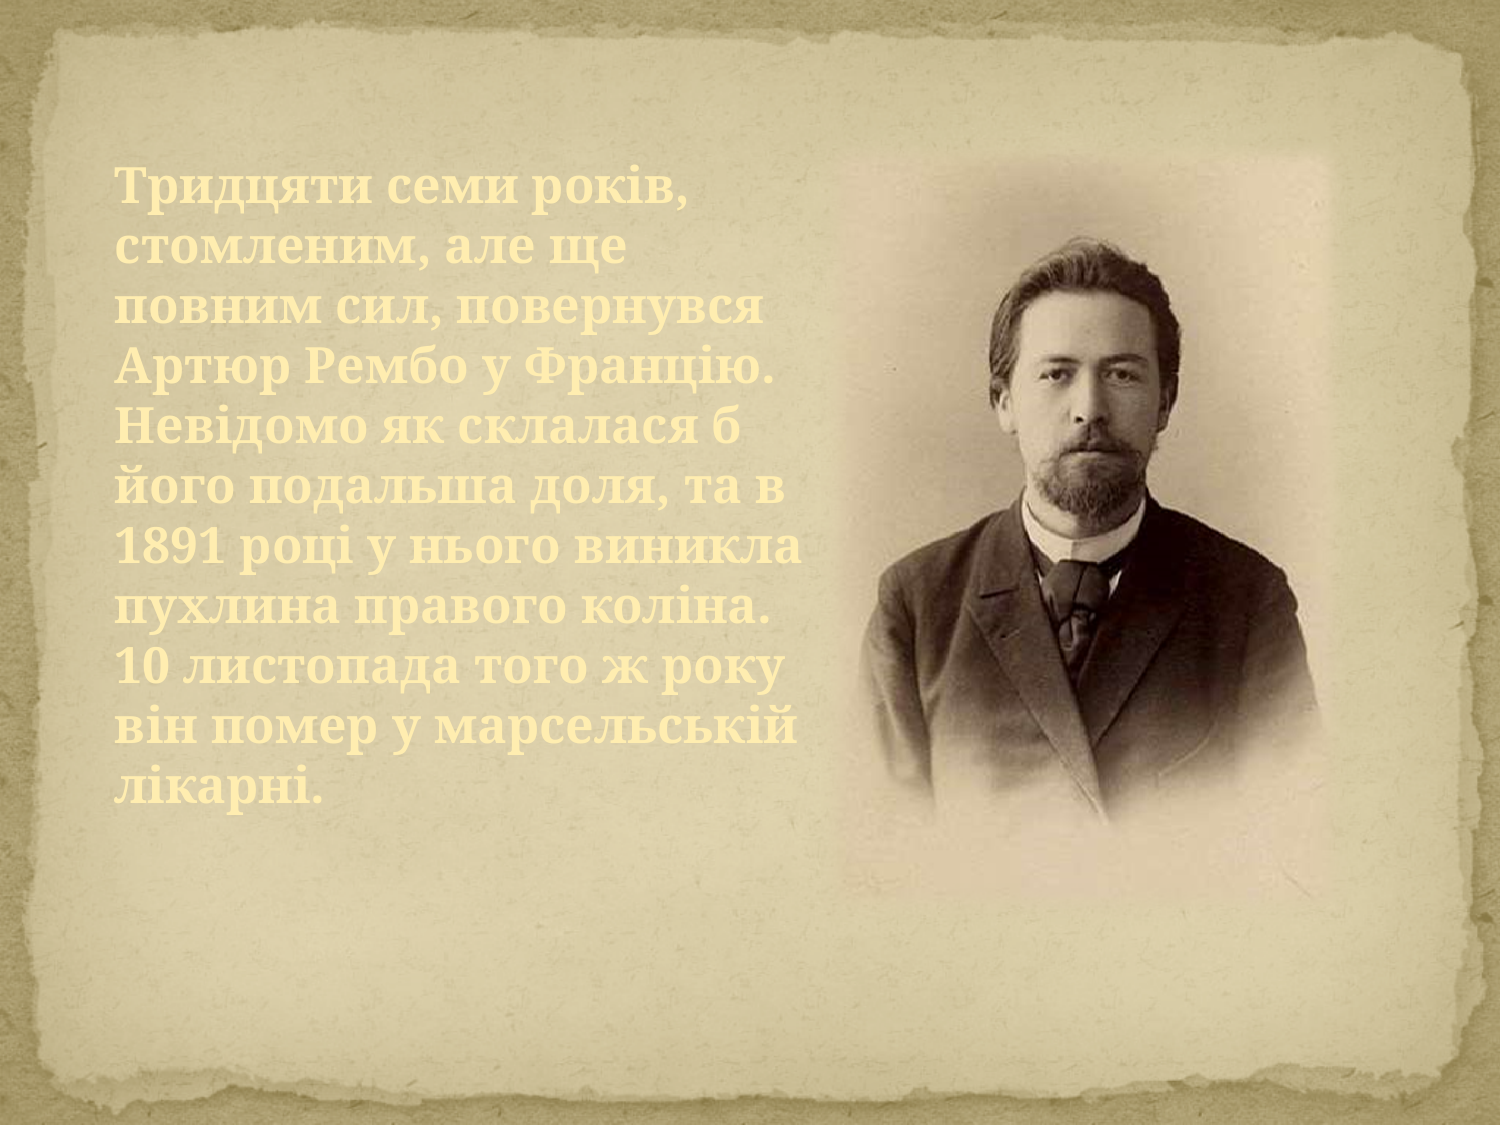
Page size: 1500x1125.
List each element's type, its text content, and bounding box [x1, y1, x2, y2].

text_box Тридцяти семи років, стомленим, але ще повним сил, повернувся Артюр Рембо у Францію. Невідомо як склалася б його подальша доля, та в 1891 році у нього виникла пухлина правого коліна. 10 листопада того ж року він помер у марсельській лікарні. [100, 145, 813, 821]
picture [820, 136, 1349, 919]
